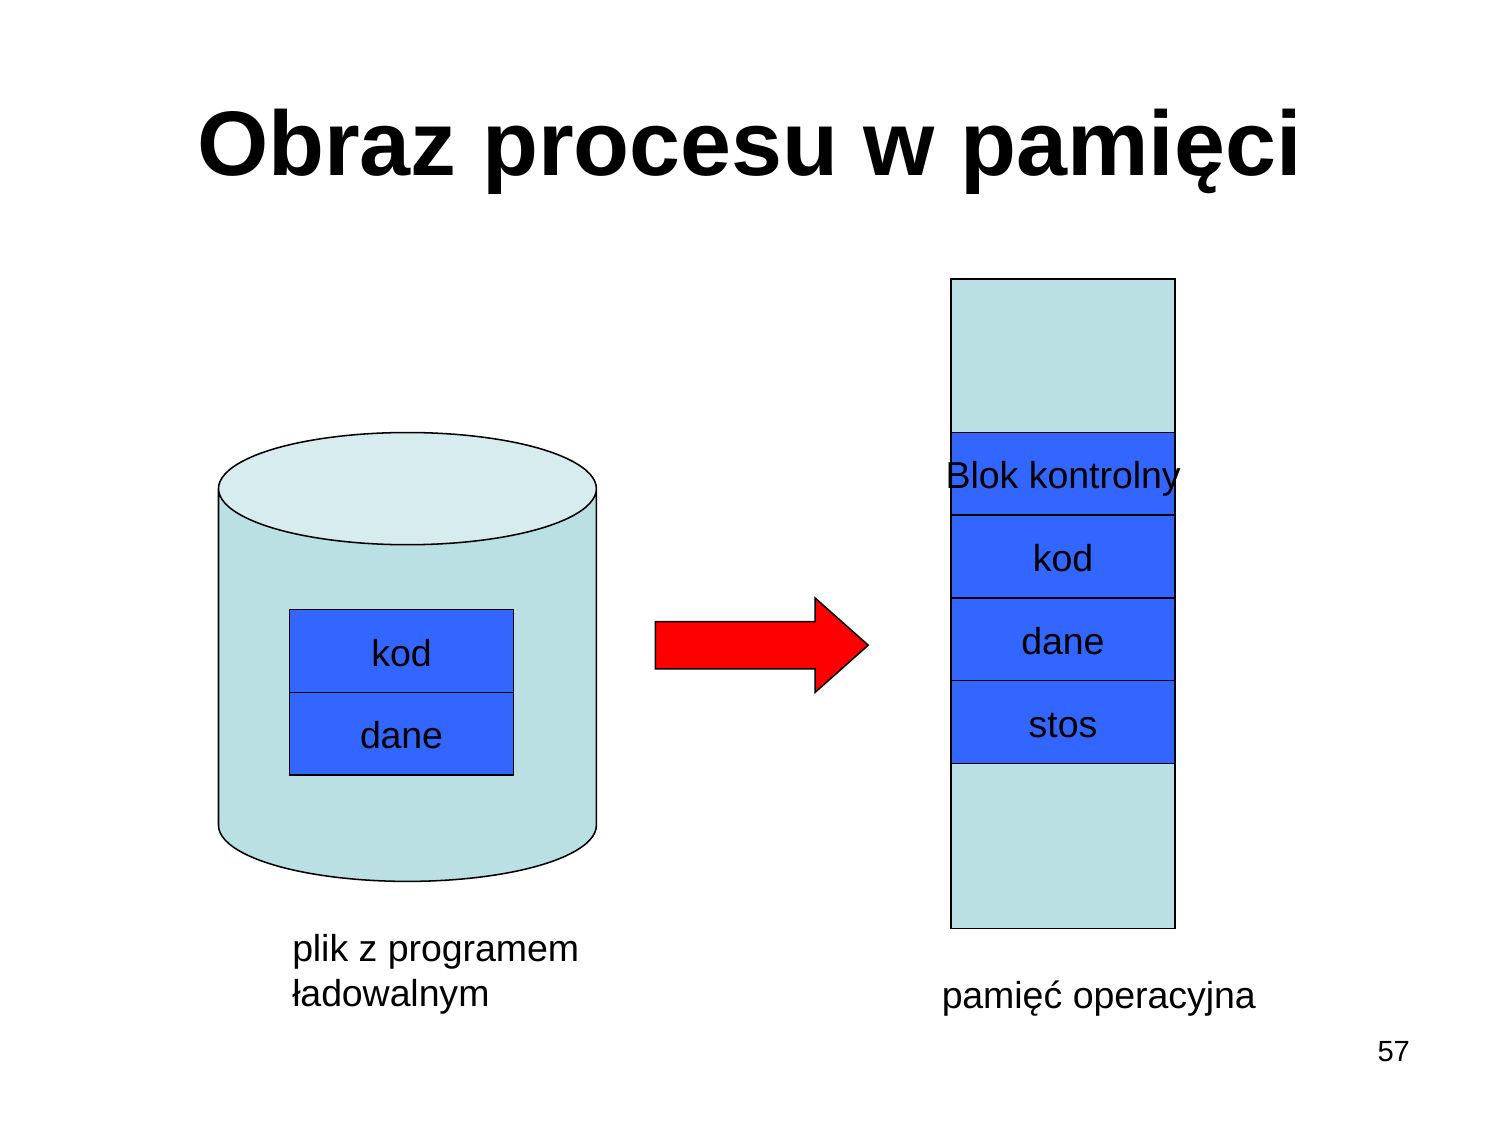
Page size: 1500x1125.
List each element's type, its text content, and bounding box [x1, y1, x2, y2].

text_box plik z programem ładowalnym [277, 916, 621, 1022]
slide_number 57 [1074, 1024, 1425, 1103]
text_box [950, 278, 1176, 432]
text_box Blok kontrolny [950, 432, 1176, 516]
text_box kod [950, 516, 1176, 597]
text_box [218, 432, 597, 882]
text_box [655, 597, 869, 693]
text_box stos [950, 680, 1176, 764]
text_box kod [289, 609, 514, 692]
text_box dane [950, 597, 1176, 680]
text_box dane [289, 692, 514, 776]
text_box [950, 764, 1176, 929]
title Obraz procesu w pamięci [75, 45, 1425, 233]
text_box pamięć operacyjna [927, 964, 1306, 1024]
